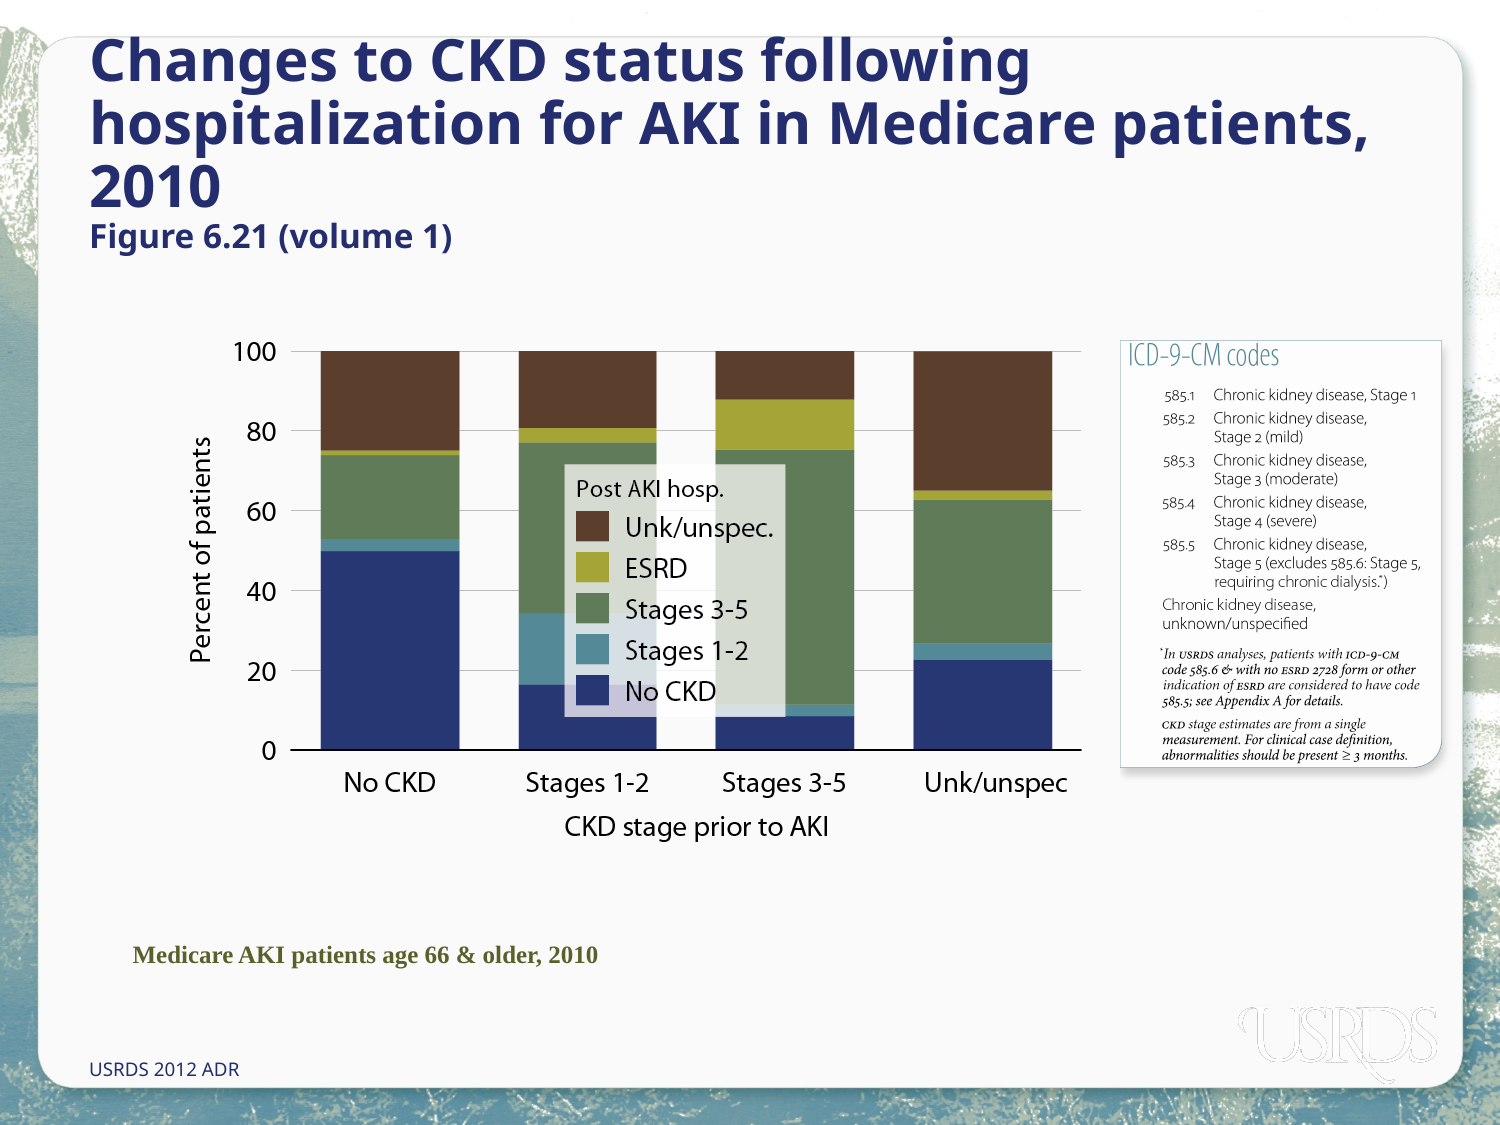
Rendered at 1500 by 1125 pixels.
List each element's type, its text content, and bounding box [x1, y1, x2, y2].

text_box Medicare AKI patients age 66 & older, 2010 [132, 904, 1119, 976]
title Changes to CKD status following hospitalization for AKI in Medicare patients, 2010 Figure 6.21 (volume 1) [74, 45, 1456, 264]
picture [0, 0, 1500, 1125]
